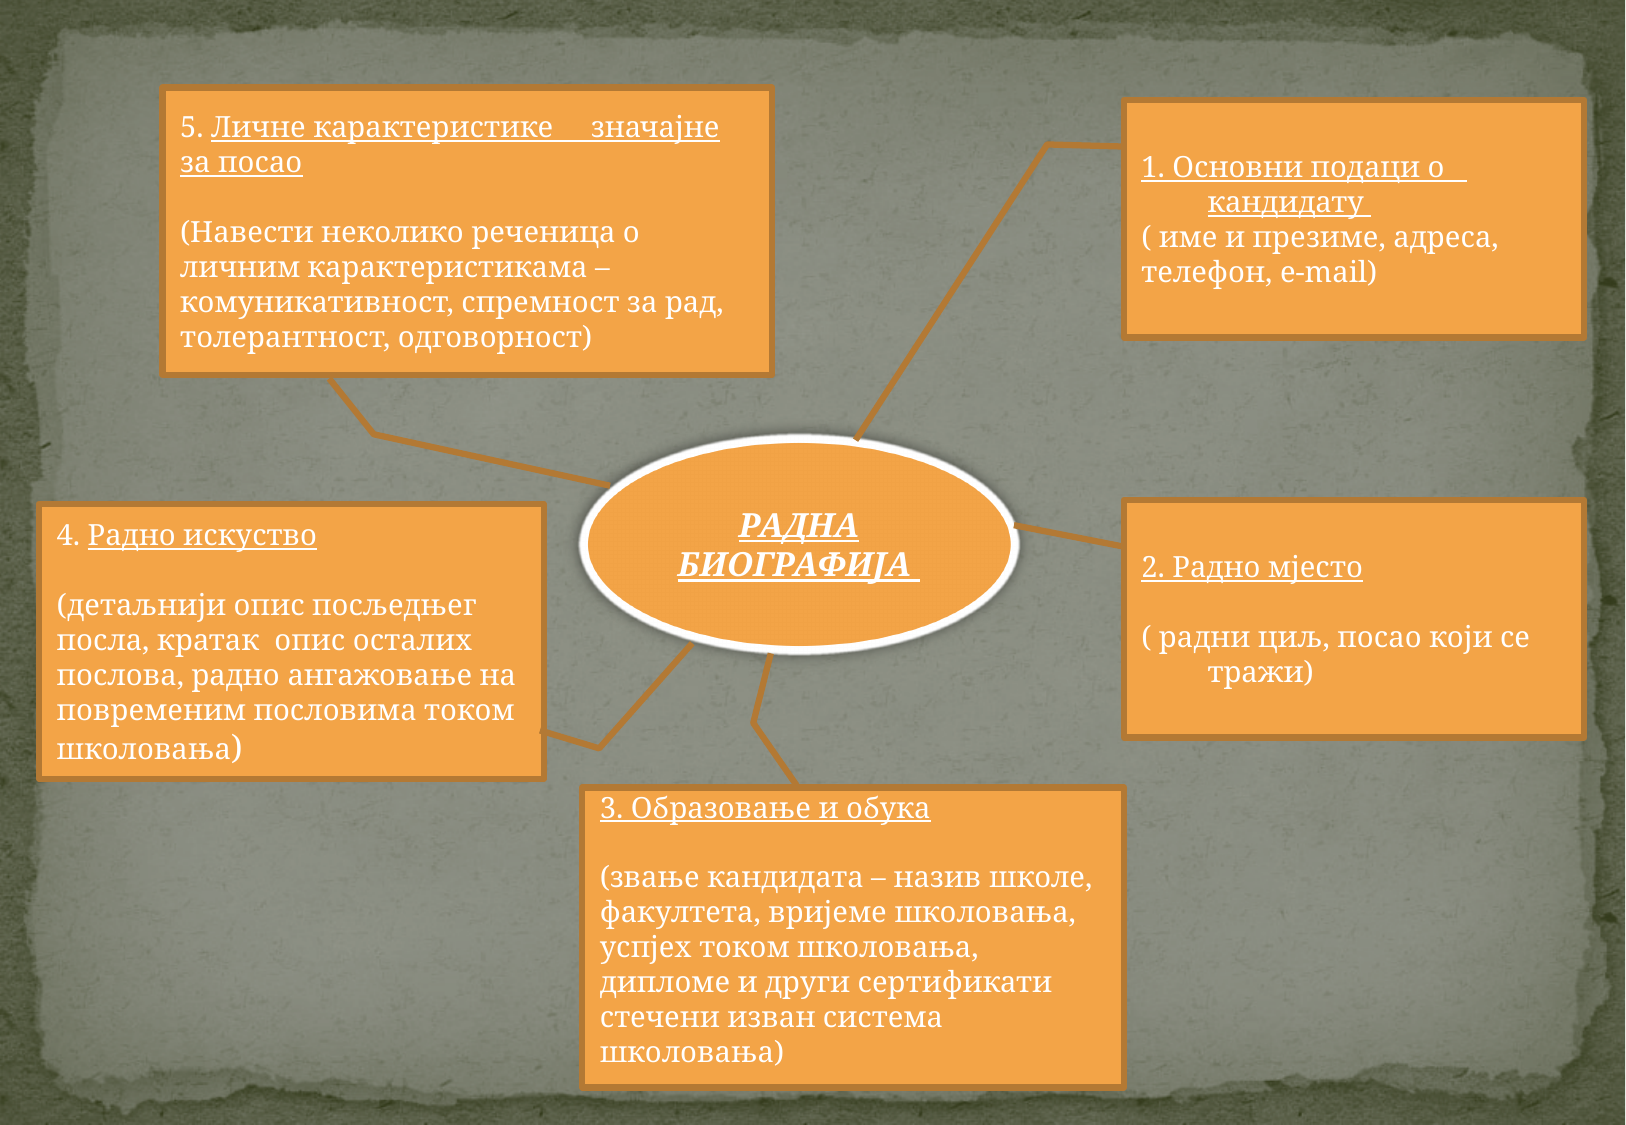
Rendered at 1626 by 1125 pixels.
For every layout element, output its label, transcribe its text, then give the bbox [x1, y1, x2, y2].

text_box РАДНА БИОГРАФИЈА [581, 436, 1018, 653]
text_box 5. Личне карактеристике значајне за посао (Навести неколико реченица о личним карактеристикама – комуникативност, спремност за рад, толерантност, одговорност) [159, 84, 775, 489]
text_box 4. Радно искуство (детаљнији опис посљедњег посла, кратак опис осталих послова, радно ангажовање на повременим пословима током школовања) [36, 501, 695, 782]
text_box 3. Образовање и обука (звање кандидата – назив школе, факултета, вријеме школовања, успјех током школовања, дипломе и други сертификати стечени изван система школовања) [579, 652, 1127, 1091]
text_box 1. Основни подаци о кандидату ( име и презиме, адреса, телефон, e-mail) [852, 97, 1587, 442]
text_box 2. Радно мјесто ( радни циљ, посао који се тражи) [1013, 497, 1587, 741]
